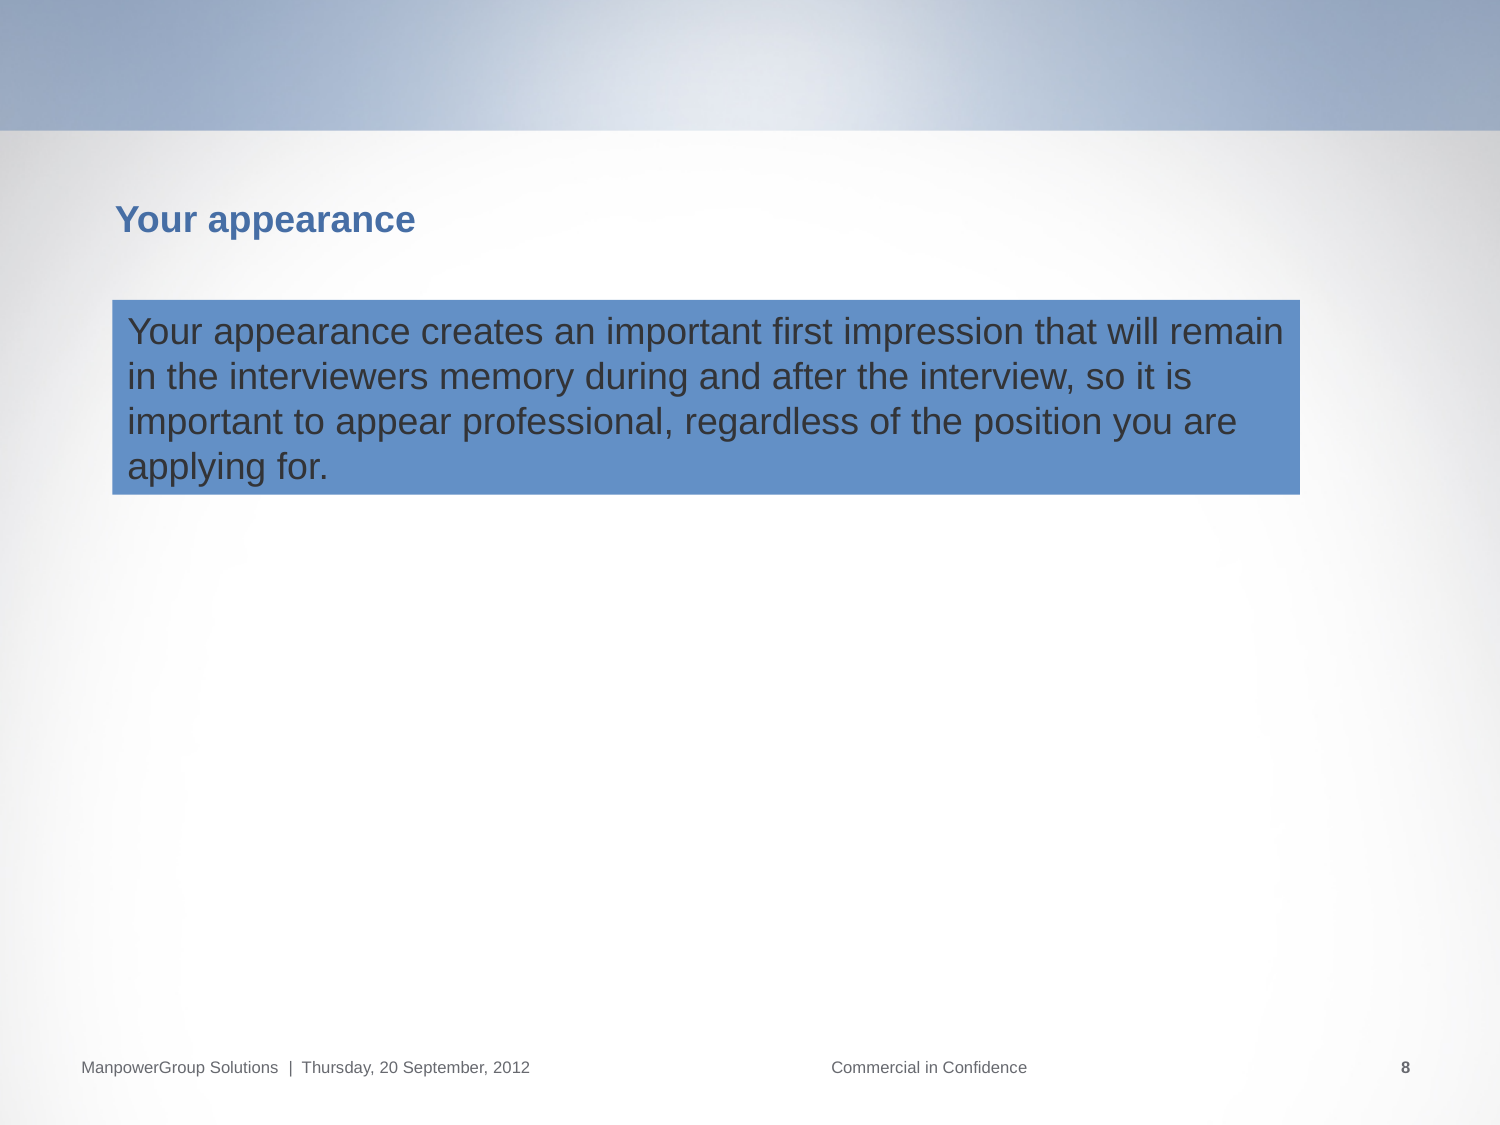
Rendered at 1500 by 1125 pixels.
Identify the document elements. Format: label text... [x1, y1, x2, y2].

picture [0, 0, 1500, 1125]
text_box Your appearance [99, 187, 923, 248]
text_box Your appearance creates an important first impression that will remain in the interviewers memory during and after the interview, so it is important to appear professional, regardless of the position you are applying for. [112, 299, 1300, 495]
